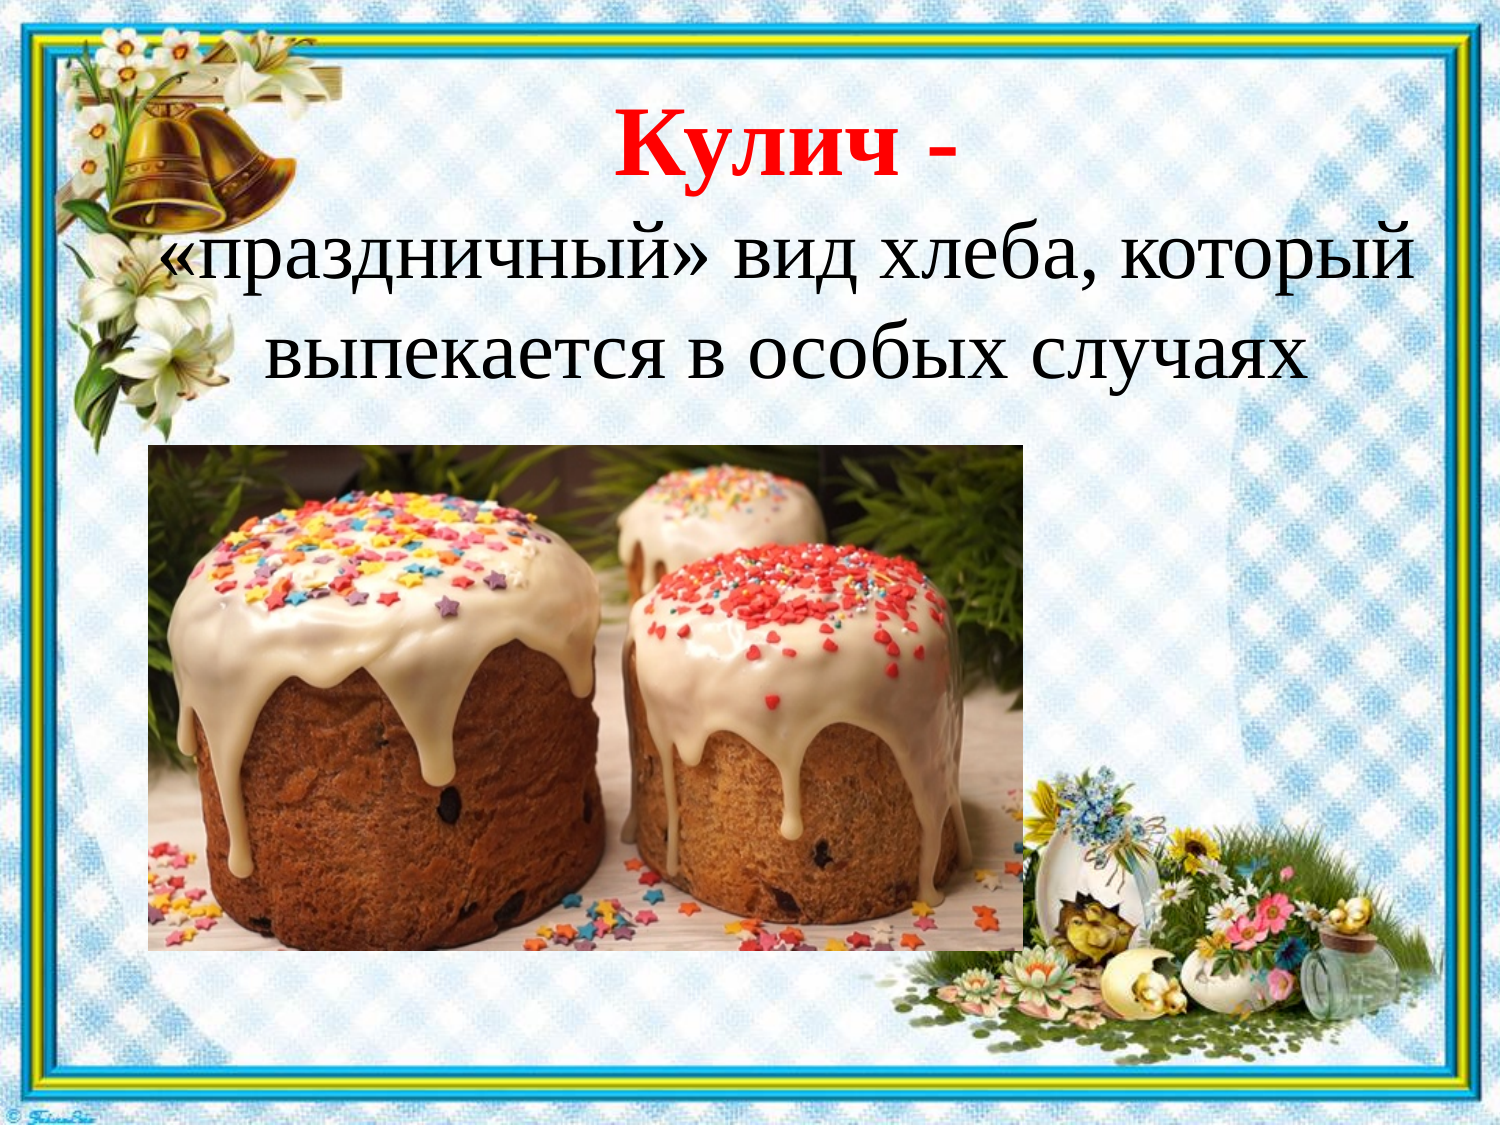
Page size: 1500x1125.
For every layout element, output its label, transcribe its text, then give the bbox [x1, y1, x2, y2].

title Кулич - «праздничный» вид хлеба, который выпекается в особых случаях [112, 68, 1463, 256]
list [148, 445, 1023, 951]
picture [0, 0, 1500, 1125]
